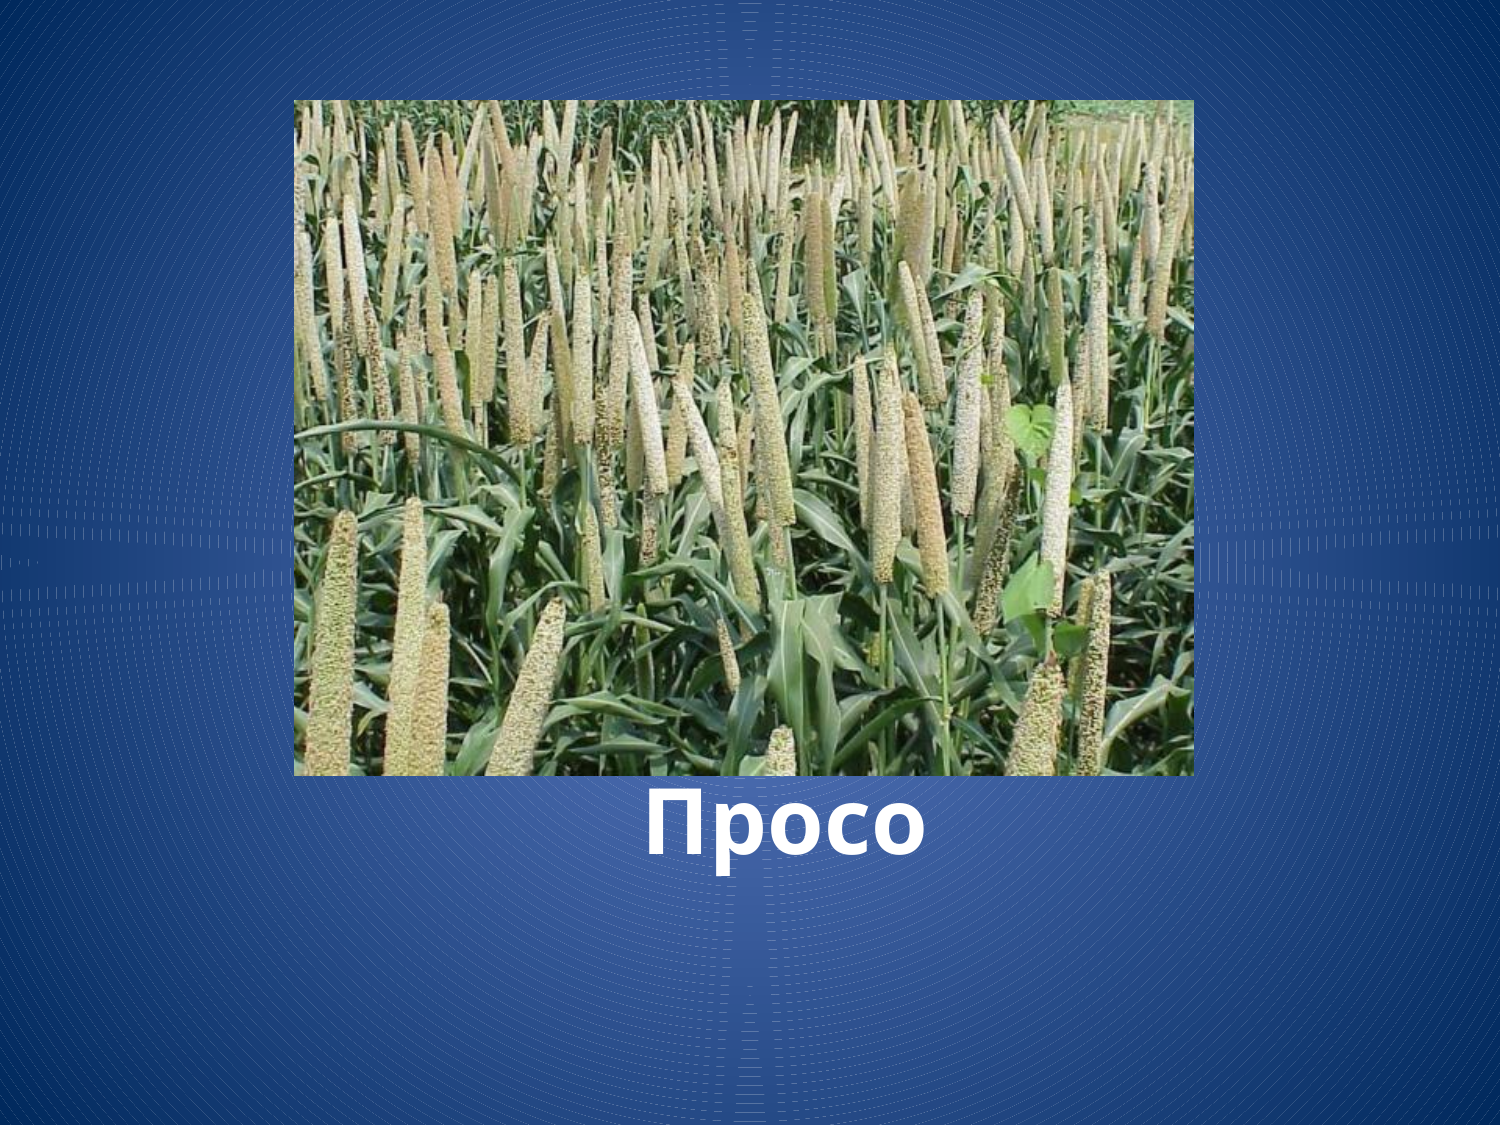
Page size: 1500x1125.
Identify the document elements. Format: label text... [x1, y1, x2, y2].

title Просо [293, 787, 1195, 881]
picture [293, 100, 1195, 776]
